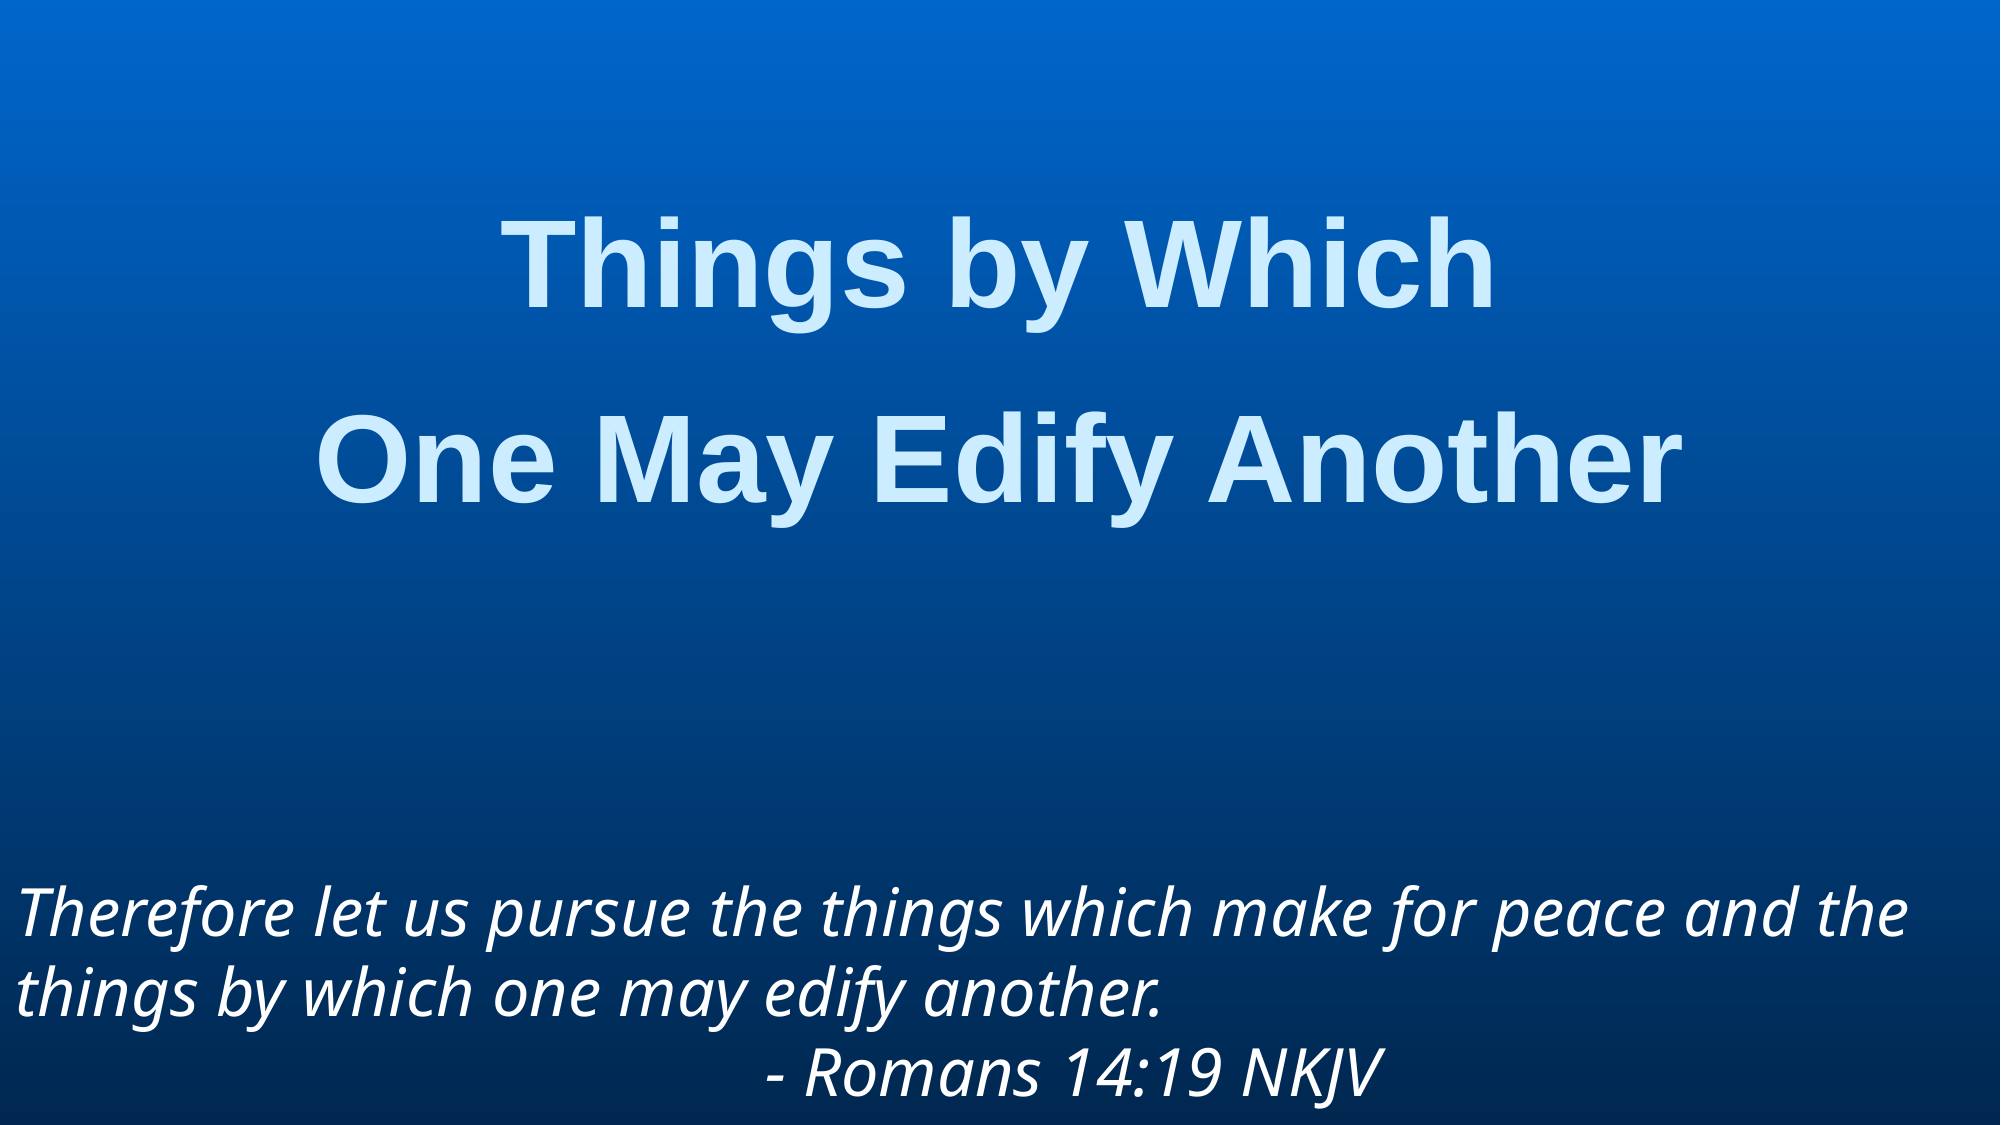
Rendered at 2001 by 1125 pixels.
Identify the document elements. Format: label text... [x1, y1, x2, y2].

title Things by Which One May Edify Another [0, 129, 2000, 536]
subtitle Therefore let us pursue the things which make for peace and the things by which one may edify another. - Romans 14:19 NKJV [0, 862, 2000, 1125]
